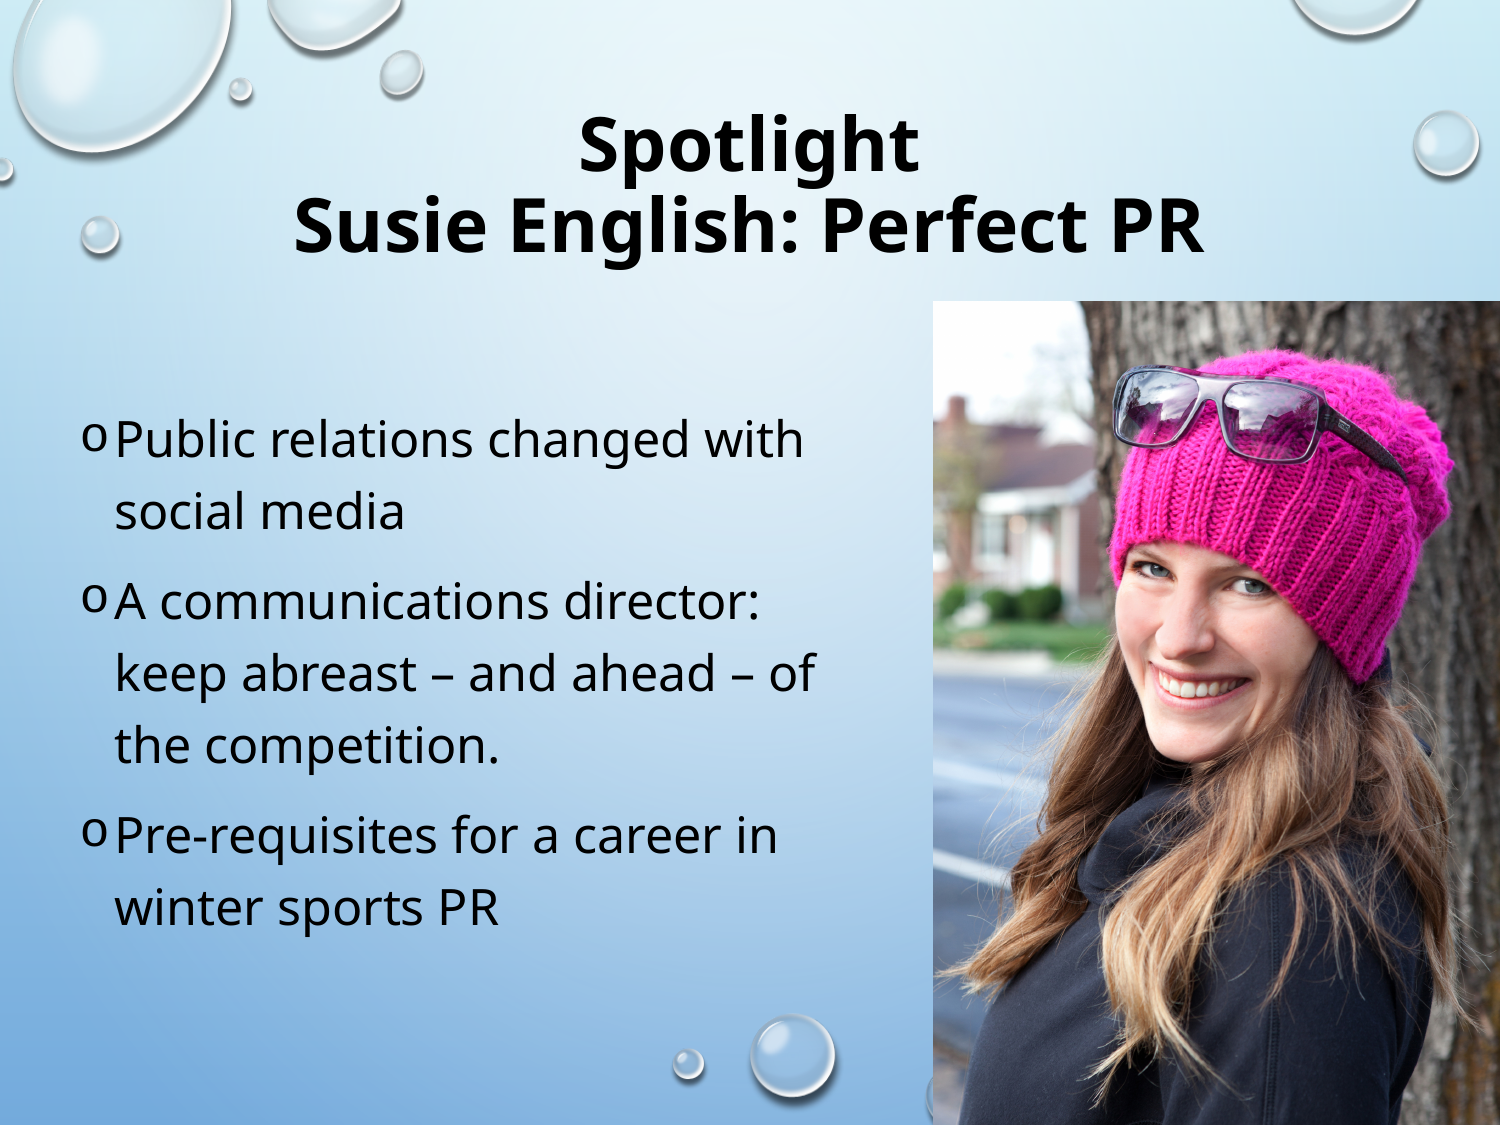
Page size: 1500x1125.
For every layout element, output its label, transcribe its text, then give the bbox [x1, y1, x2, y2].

picture [0, 0, 1500, 1125]
list Public relations changed with social media A communications director: keep abreast – and ahead – of the competition. Pre-requisites for a career in winter sports PR [64, 388, 836, 950]
title Spotlight Susie English: Perfect PR [112, 101, 1388, 364]
